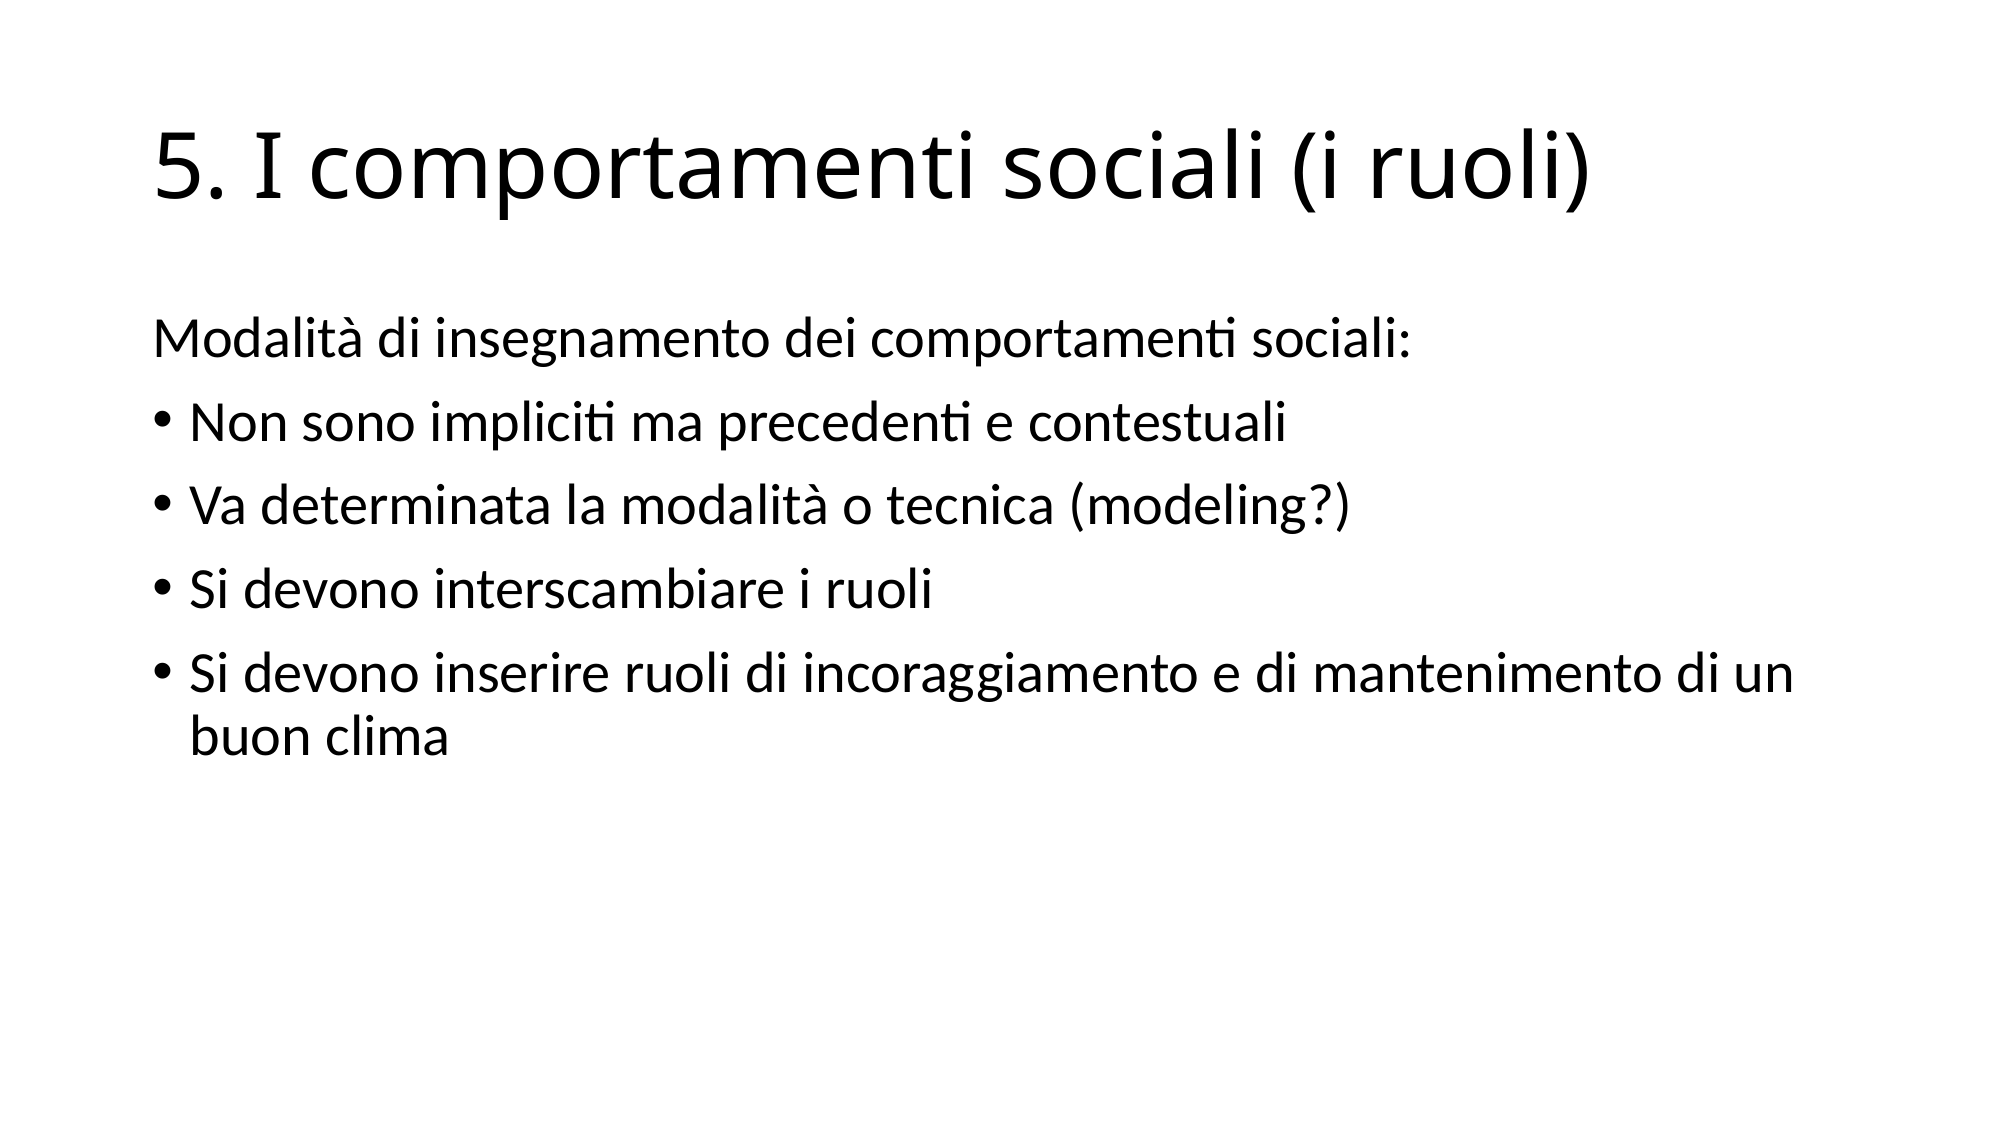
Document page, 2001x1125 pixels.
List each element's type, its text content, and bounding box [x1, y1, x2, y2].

list Modalità di insegnamento dei comportamenti sociali: Non sono impliciti ma precedenti e contestuali Va determinata la modalità o tecnica (modeling?) Si devono interscambiare i ruoli Si devono inserire ruoli di incoraggiamento e di mantenimento di un buon clima [137, 299, 1863, 1014]
title 5. I comportamenti sociali (i ruoli) [137, 59, 1863, 278]
